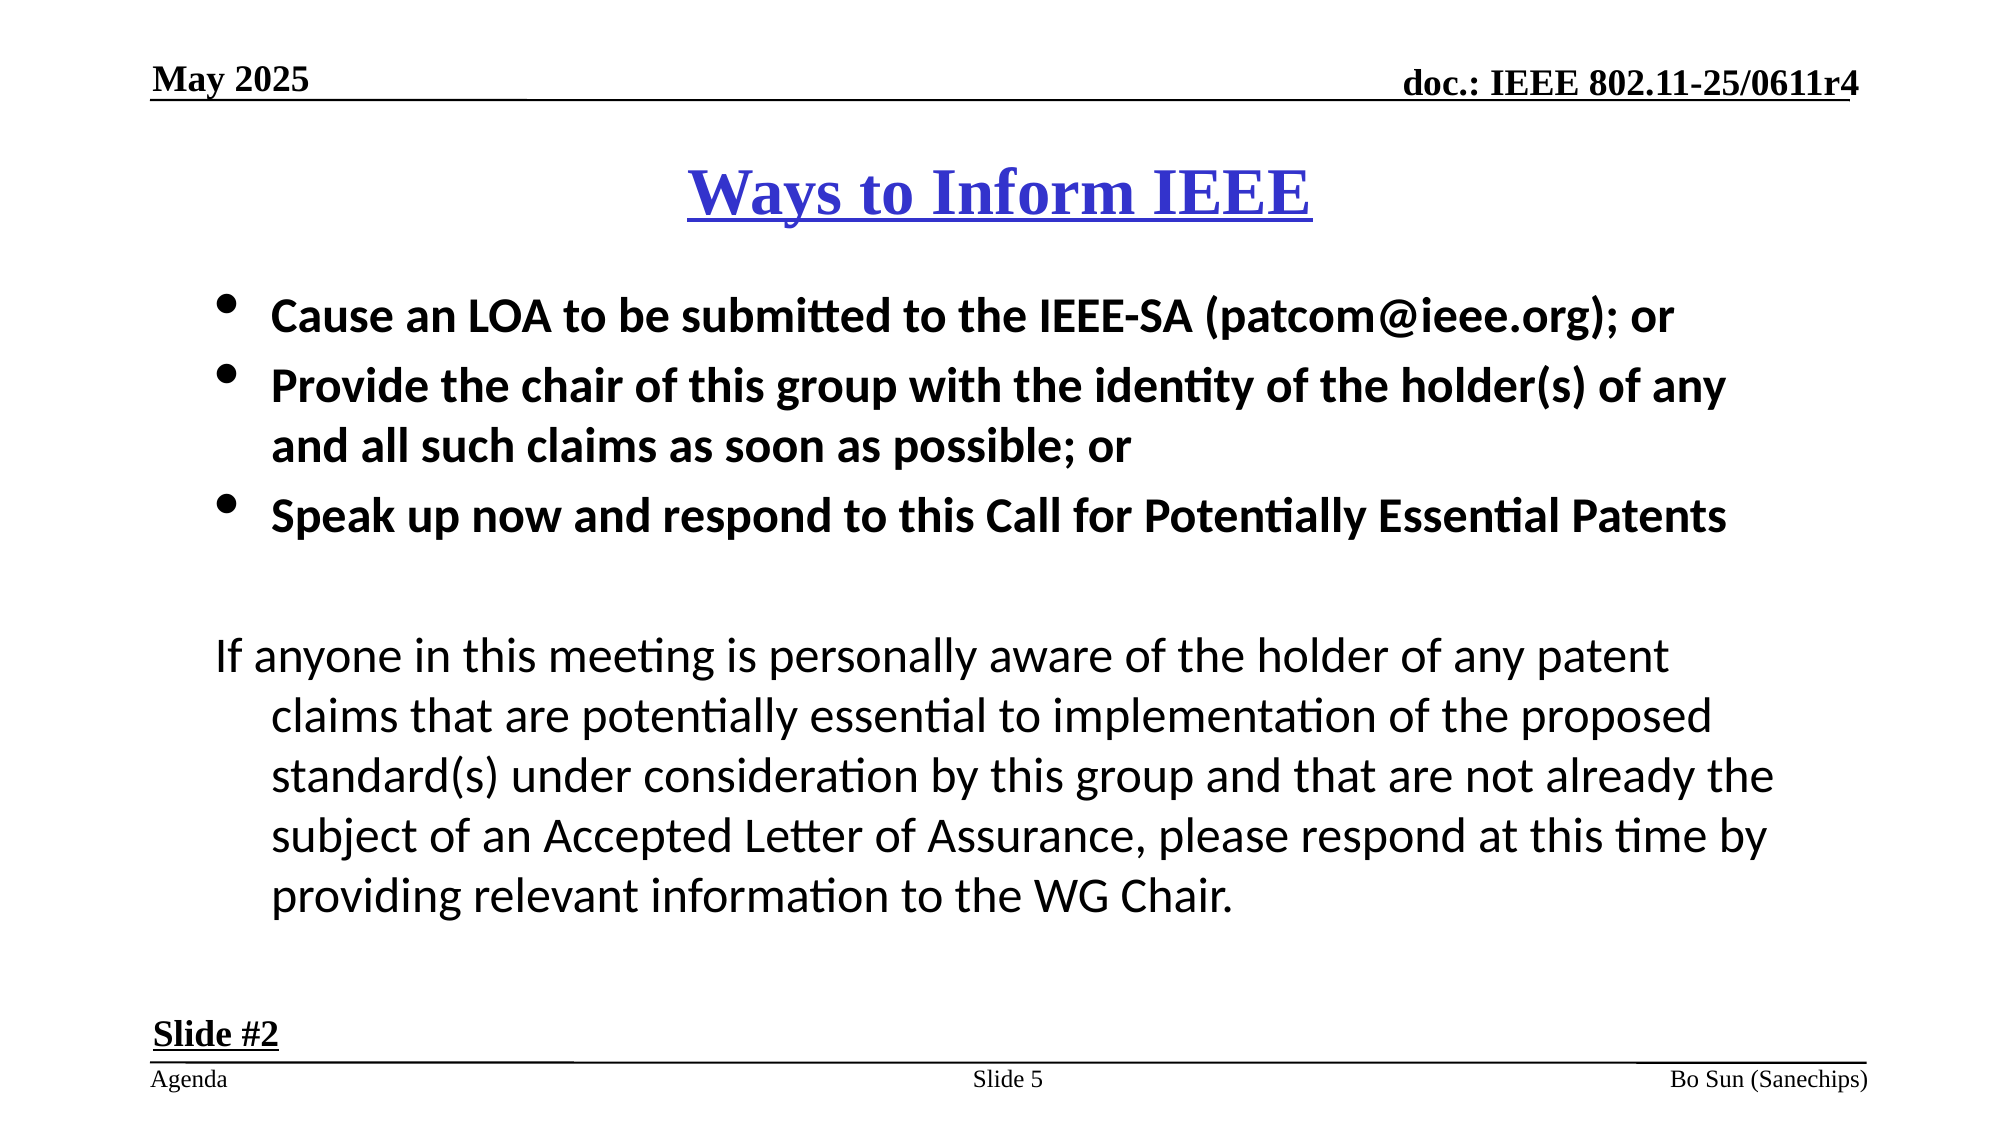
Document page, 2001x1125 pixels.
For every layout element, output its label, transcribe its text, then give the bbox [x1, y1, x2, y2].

text_box Cause an LOA to be submitted to the IEEE-SA (patcom@ieee.org); or Provide the chair of this group with the identity of the holder(s) of any and all such claims as soon as possible; or Speak up now and respond to this Call for Potentially Essential Patents If anyone in this meeting is personally aware of the holder of any patent claims that are potentially essential to implementation of the proposed standard(s) under consideration by this group and that are not already the subject of an Accepted Letter of Assurance, please respond at this time by providing relevant information to the WG Chair. [200, 275, 1800, 975]
slide_number Slide 5 [949, 1061, 1067, 1123]
text_box Ways to Inform IEEE [362, 100, 1638, 275]
text_box Slide #2 [138, 1001, 295, 1062]
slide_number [152, 54, 563, 100]
footer Bo Sun (Sanechips) [1171, 1061, 1869, 1093]
